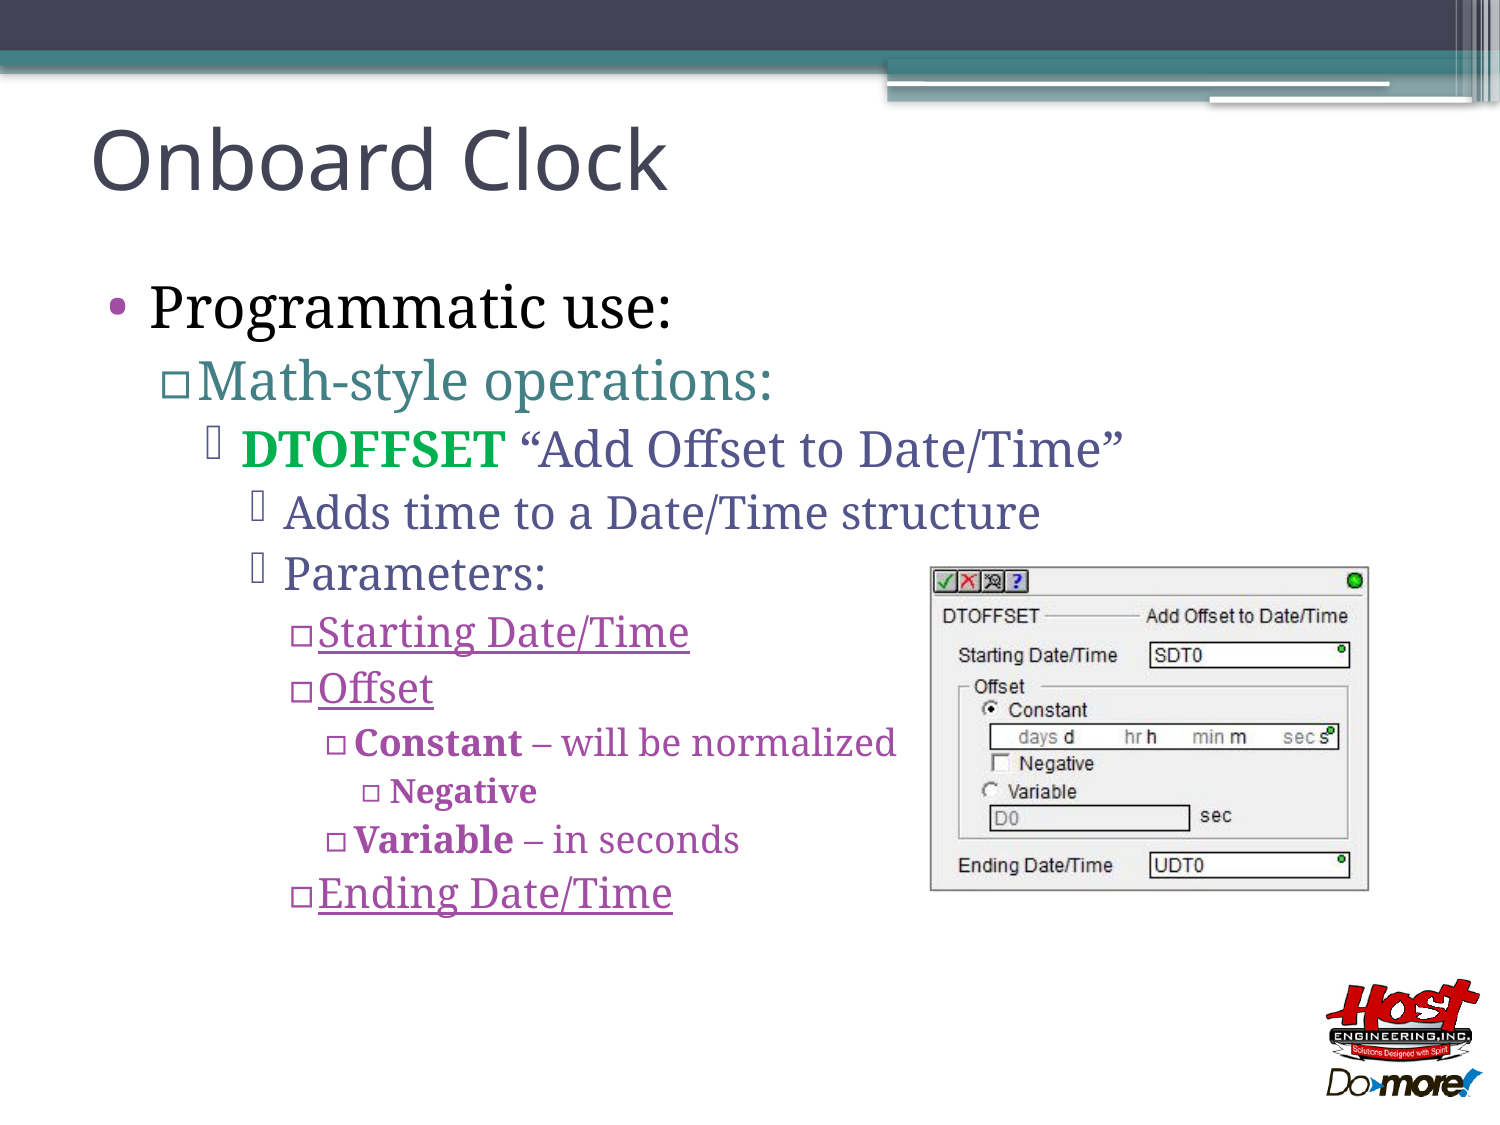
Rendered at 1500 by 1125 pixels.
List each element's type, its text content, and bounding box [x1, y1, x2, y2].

list Programmatic use: Math-style operations: DTOFFSET “Add Offset to Date/Time” Adds time to a Date/Time structure Parameters: Starting Date/Time Offset Constant – will be normalized Negative Variable – in seconds Ending Date/Time [75, 262, 1425, 1064]
picture [1321, 975, 1484, 1100]
picture [924, 562, 1374, 896]
title Onboard Clock [75, 99, 1425, 262]
